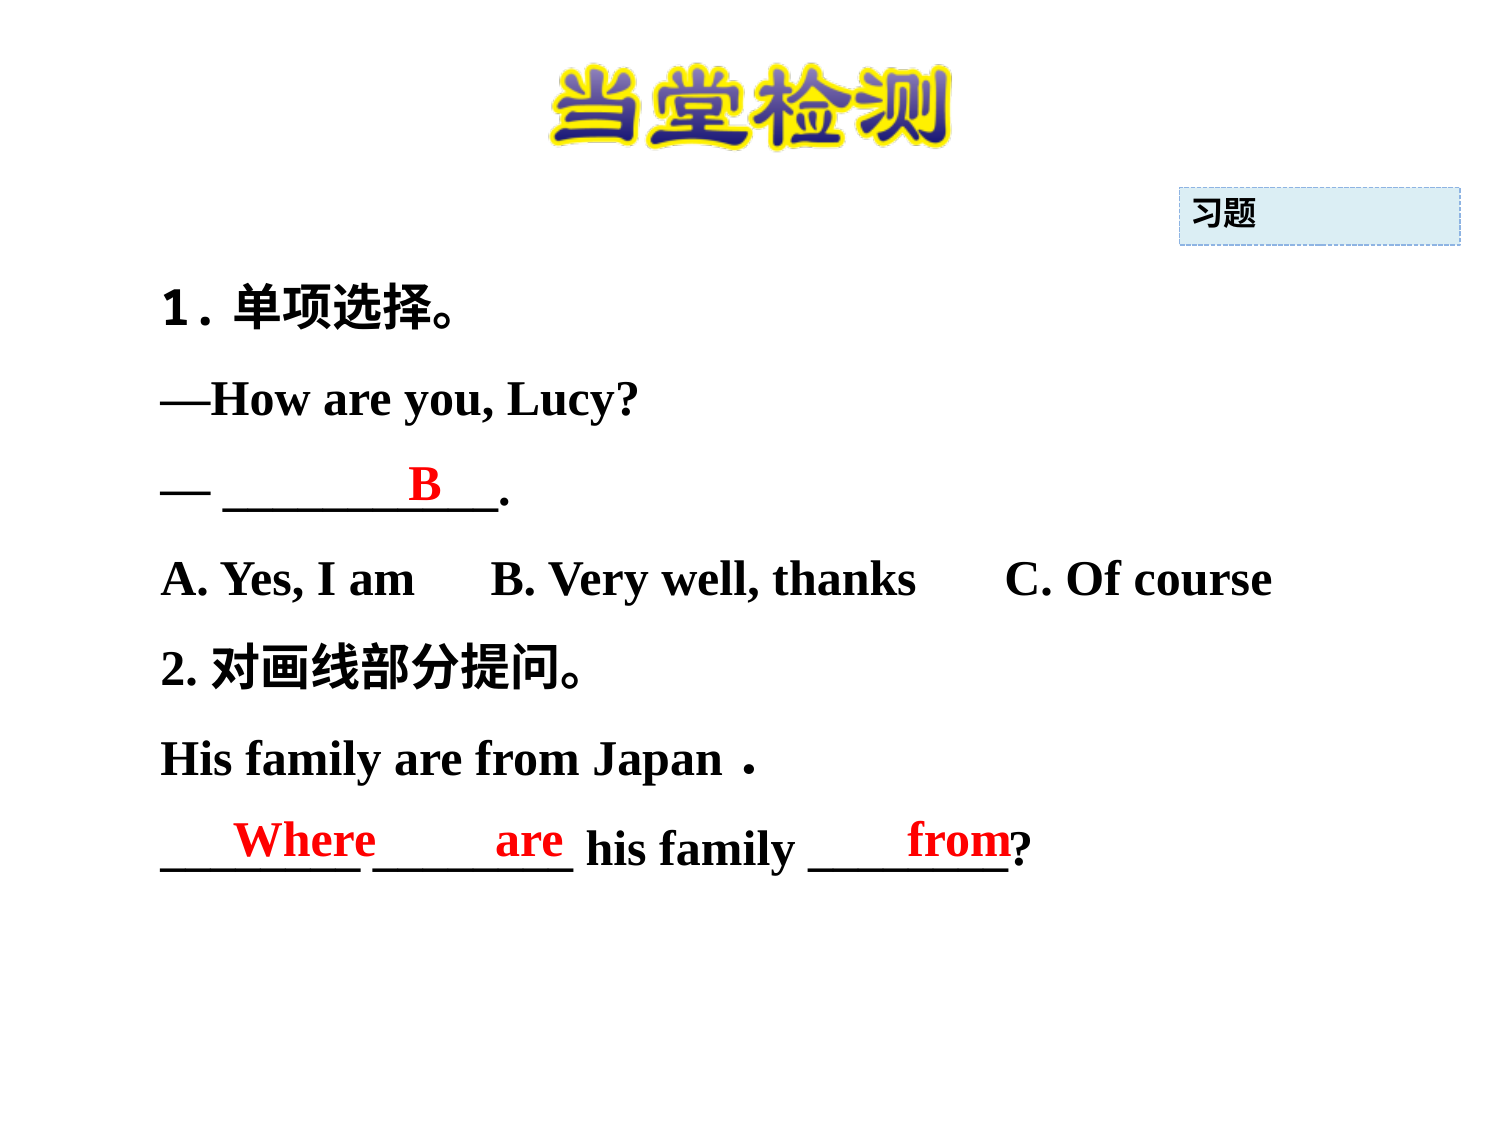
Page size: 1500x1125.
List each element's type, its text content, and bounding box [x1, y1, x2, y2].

text_box from [892, 799, 1054, 875]
picture [538, 57, 964, 157]
text_box are [480, 798, 613, 874]
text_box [1174, 184, 1461, 246]
text_box 1.单项选择。 —How are you, Lucy? — ___________. A. Yes, I am B. Very well, thanks C. Of course 2.对画线部分提问。 His family are from Japan． ________ ________ his family ________? [145, 238, 1484, 883]
text_box Where [218, 799, 399, 875]
text_box B [393, 443, 472, 519]
